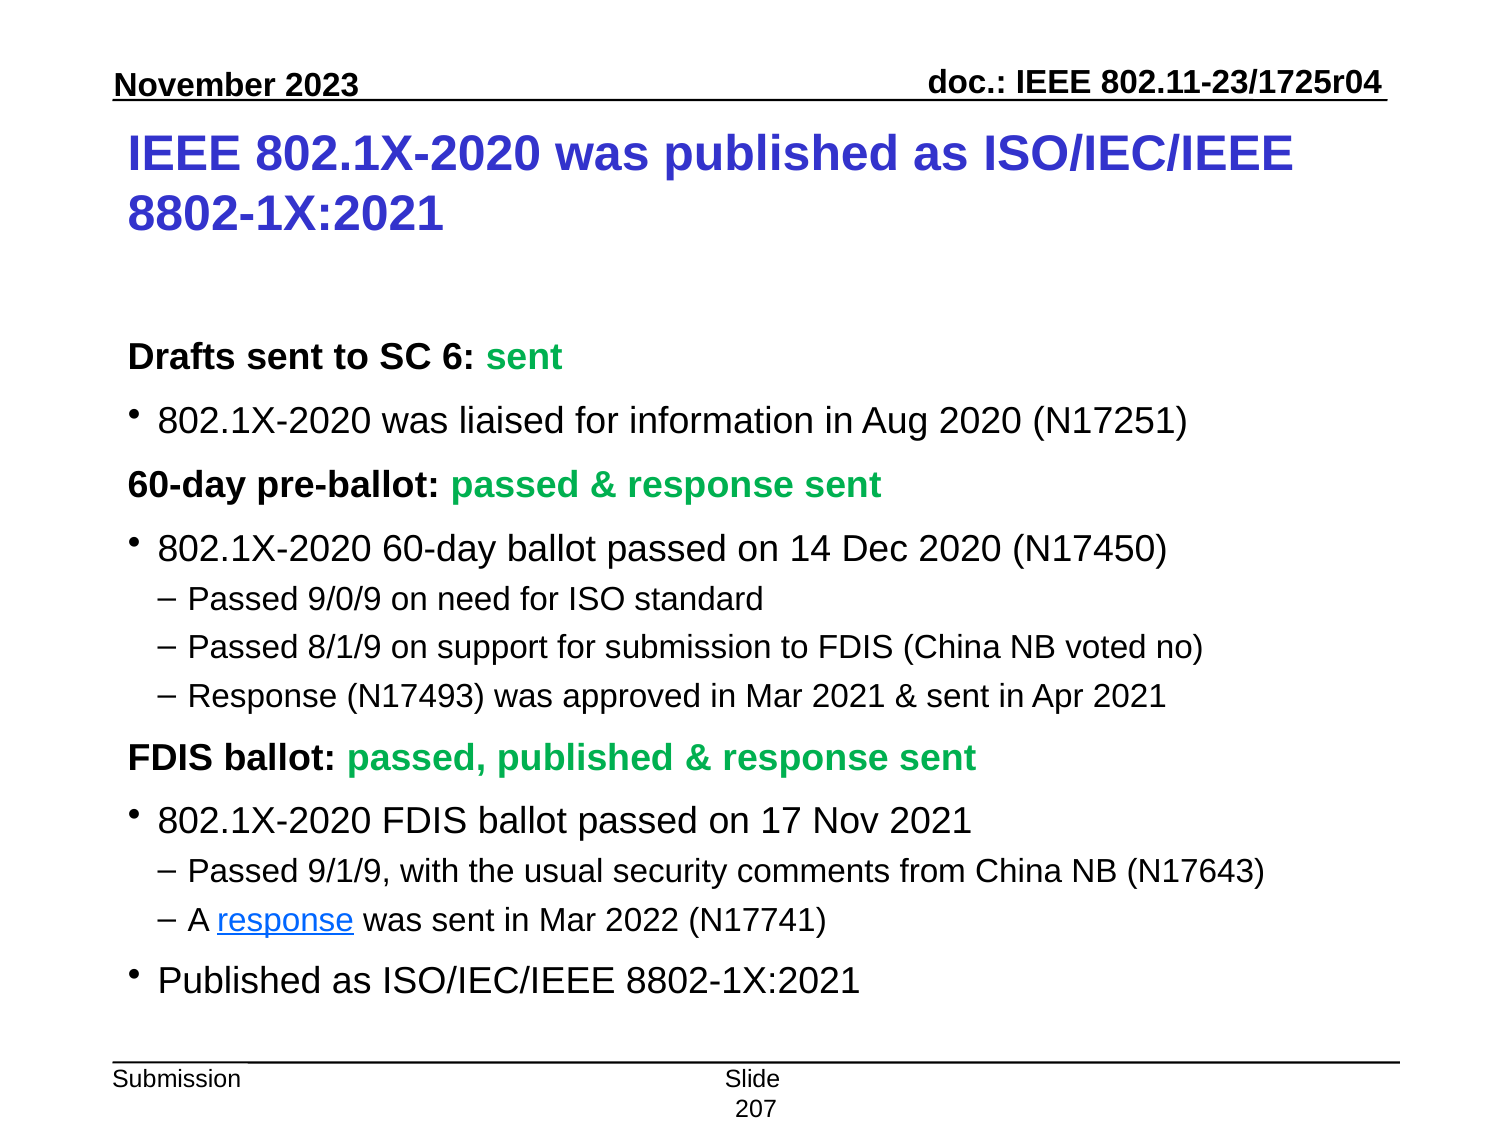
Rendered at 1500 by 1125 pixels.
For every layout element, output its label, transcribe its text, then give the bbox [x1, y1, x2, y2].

title IEEE 802.1X-2020 was published as ISO/IEC/IEEE 8802-1X:2021 [112, 112, 1388, 288]
list Drafts sent to SC 6: sent 802.1X-2020 was liaised for information in Aug 2020 (N17251) 60-day pre-ballot: passed & response sent 802.1X-2020 60-day ballot passed on 14 Dec 2020 (N17450) Passed 9/0/9 on need for ISO standard Passed 8/1/9 on support for submission to FDIS (China NB voted no) Response (N17493) was approved in Mar 2021 & sent in Apr 2021 FDIS ballot: passed, published & response sent 802.1X-2020 FDIS ballot passed on 17 Nov 2021 Passed 9/1/9, with the usual security comments from China NB (N17643) A response was sent in Mar 2022 (N17741) Published as ISO/IEC/IEEE 8802-1X:2021 [112, 324, 1388, 1000]
slide_number Slide 207 [709, 1061, 803, 1093]
